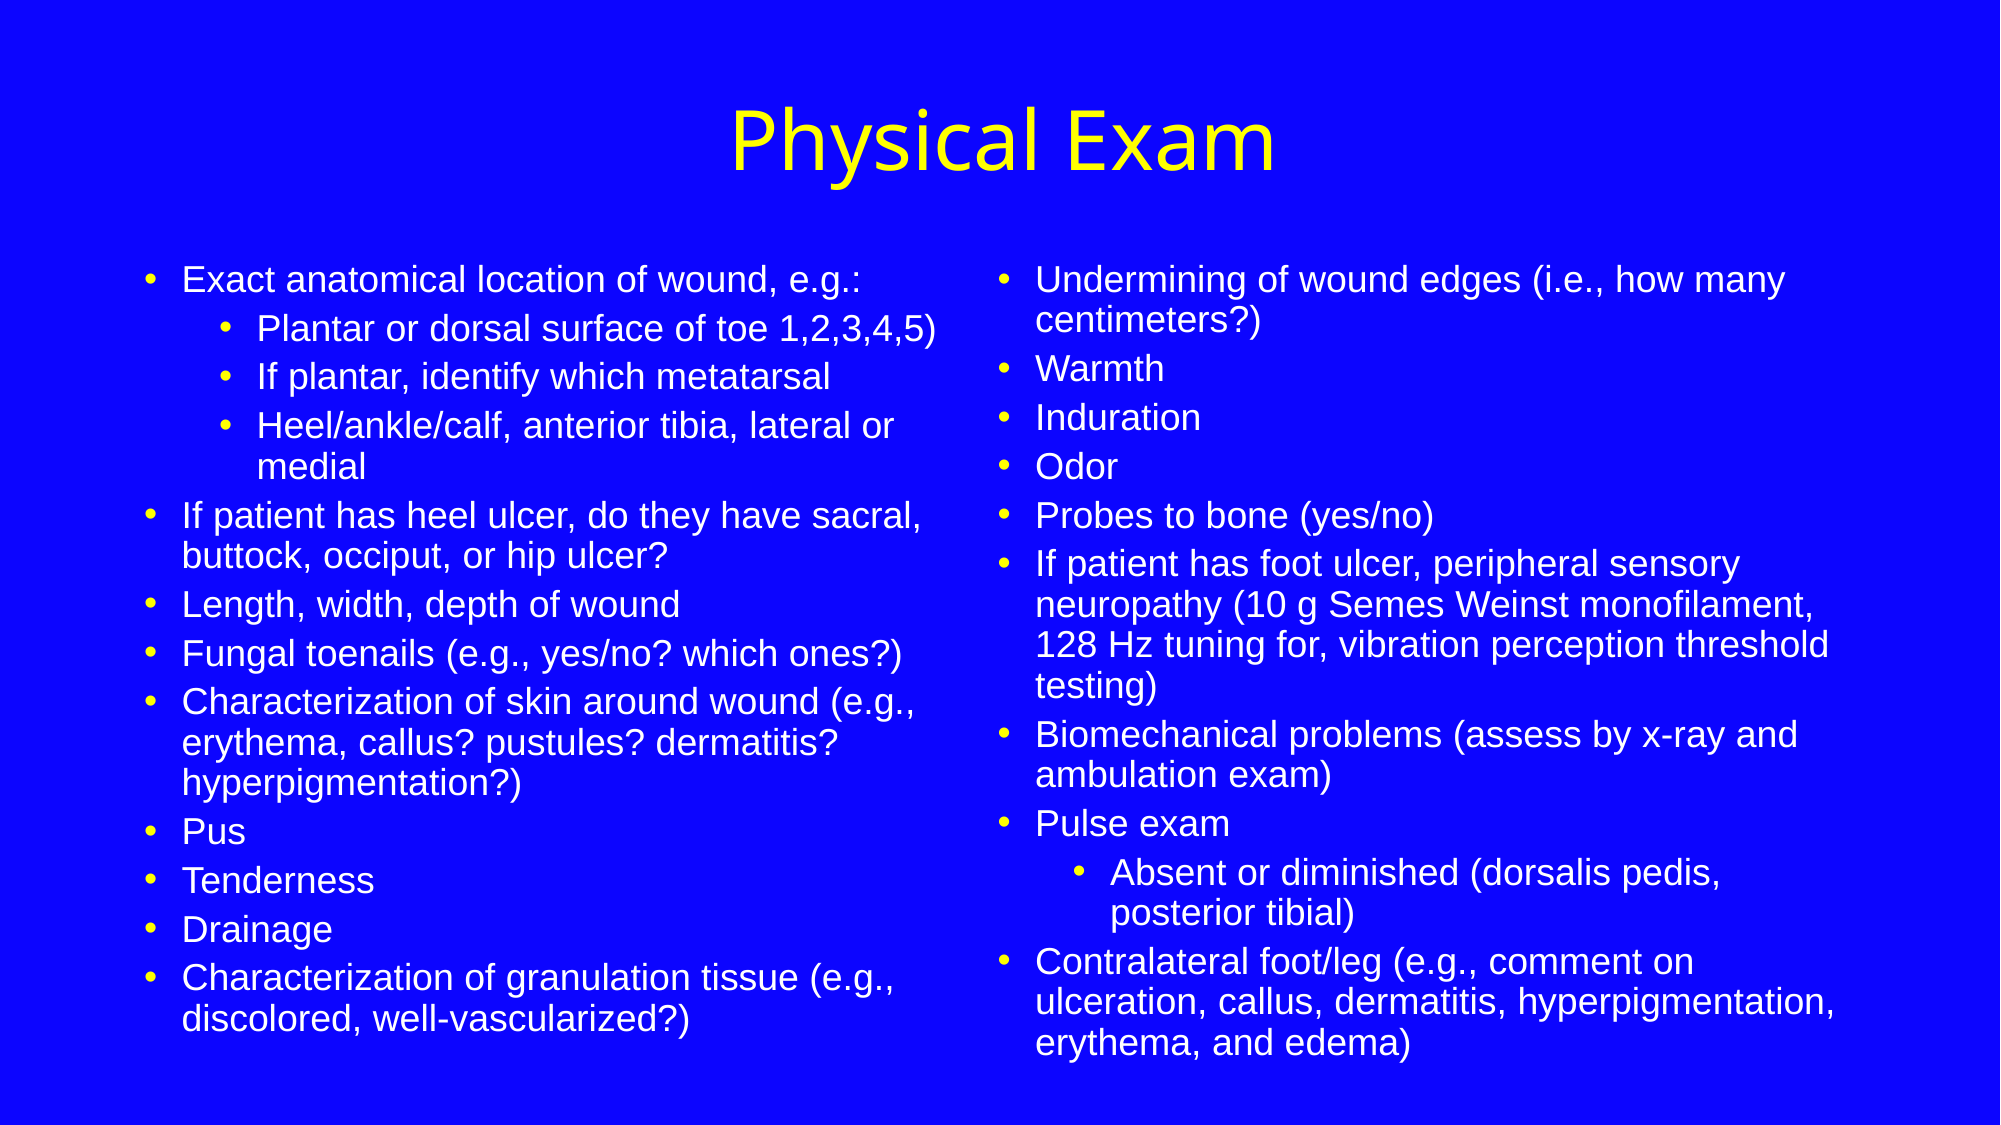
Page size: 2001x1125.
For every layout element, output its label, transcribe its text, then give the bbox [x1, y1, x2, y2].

title Physical Exam [27, 35, 1981, 253]
list Exact anatomical location of wound, e.g.: Plantar or dorsal surface of toe 1,2,3,4,5) If plantar, identify which metatarsal Heel/ankle/calf, anterior tibia, lateral or medial If patient has heel ulcer, do they have sacral, buttock, occiput, or hip ulcer? Length, width, depth of wound Fungal toenails (e.g., yes/no? which ones?) Characterization of skin around wound (e.g., erythema, callus? pustules? dermatitis? hyperpigmentation?) Pus Tenderness Drainage Characterization of granulation tissue (e.g., discolored, well-vascularized?) Undermining of wound edges (i.e., how many centimeters?) Warmth Induration Odor Probes to bone (yes/no) If patient has foot ulcer, peripheral sensory neuropathy (10 g Semes Weinst monofilament, 128 Hz tuning for, vibration perception threshold testing) Biomechanical problems (assess by x-ray and ambulation exam) Pulse exam Absent or diminished (dorsalis pedis, posterior tibial) Contralateral foot/leg (e.g., comment on ulceration, callus, dermatitis, hyperpigmentation, erythema, and edema) [129, 252, 1867, 1065]
